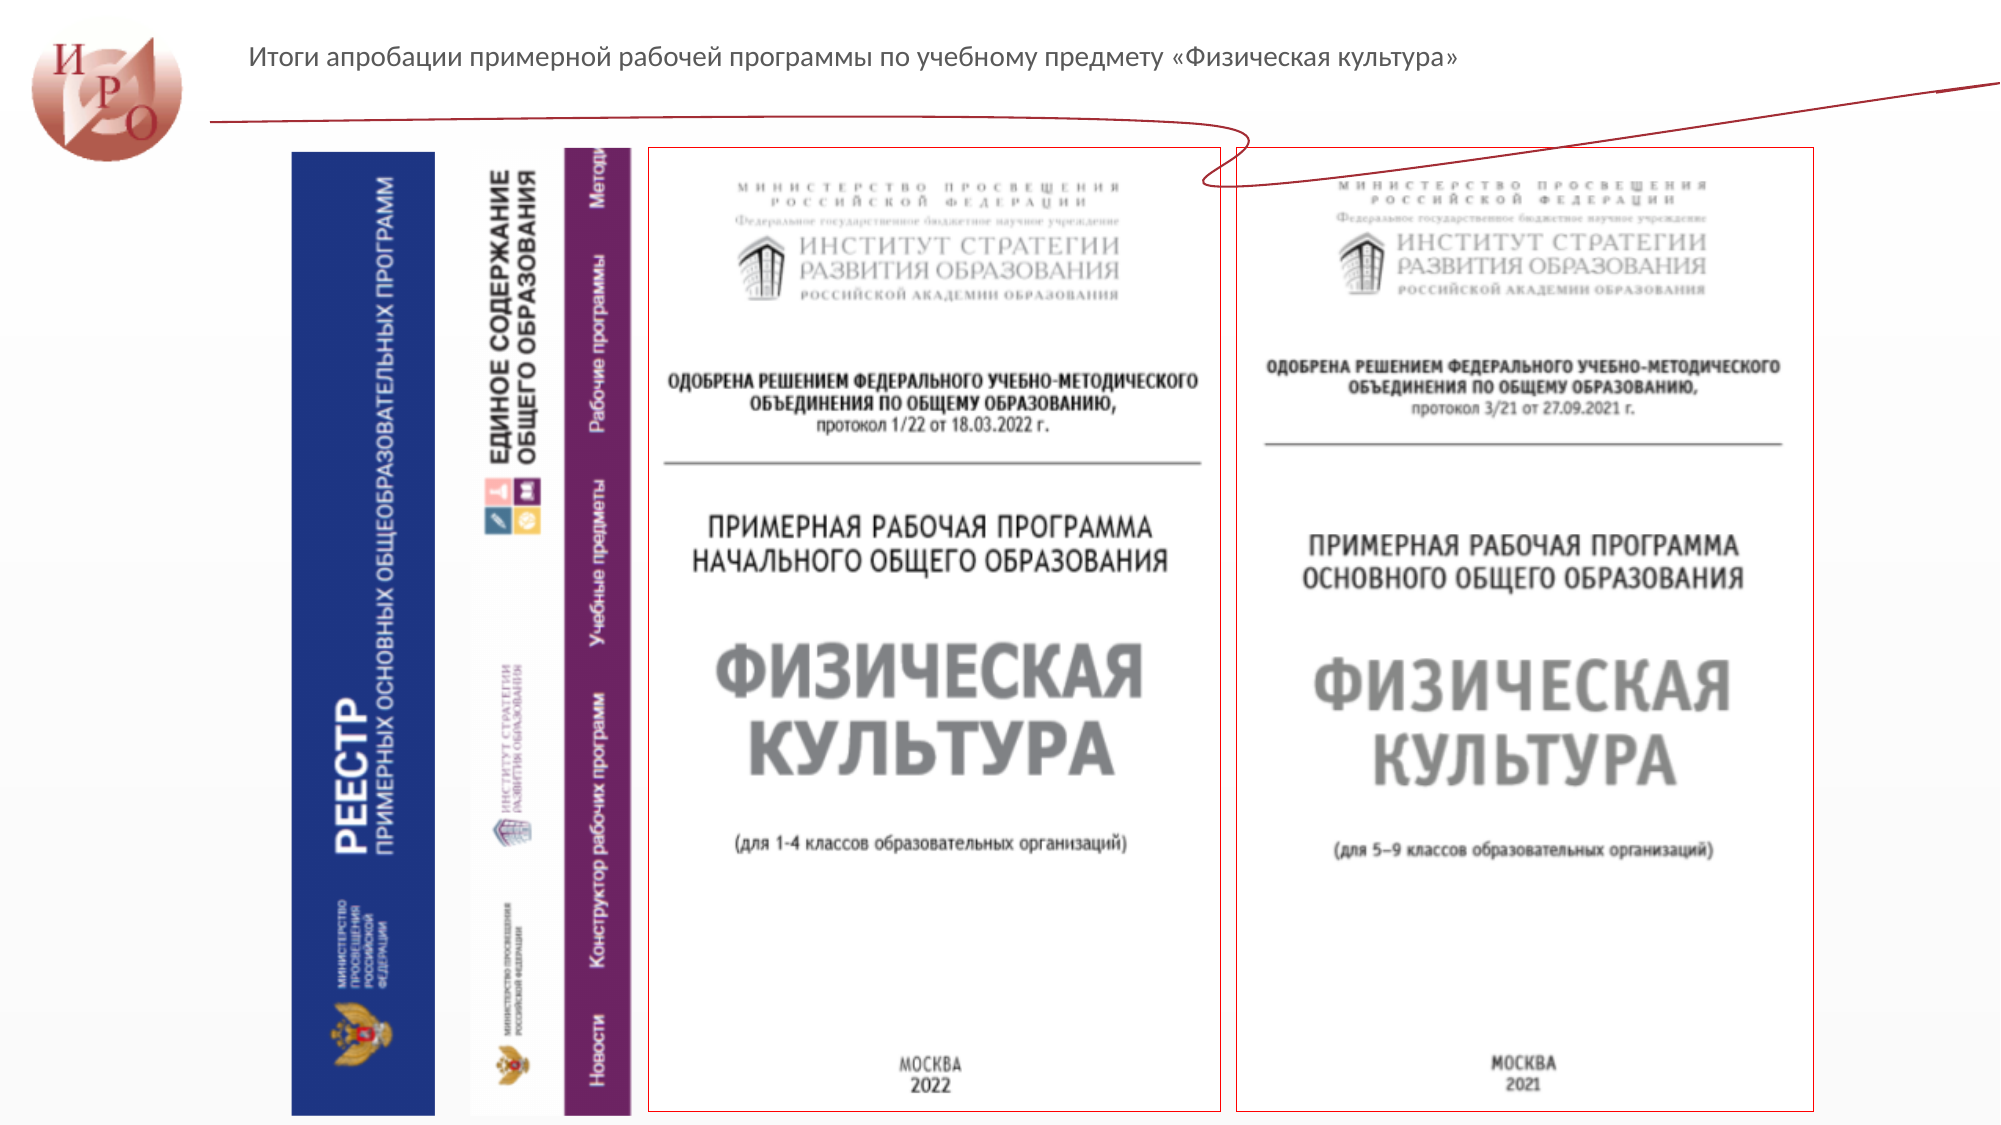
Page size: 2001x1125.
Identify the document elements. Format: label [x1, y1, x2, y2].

picture [0, 187, 1221, 1115]
picture [1236, 187, 1814, 1112]
text_box [15, 0, 2000, 187]
